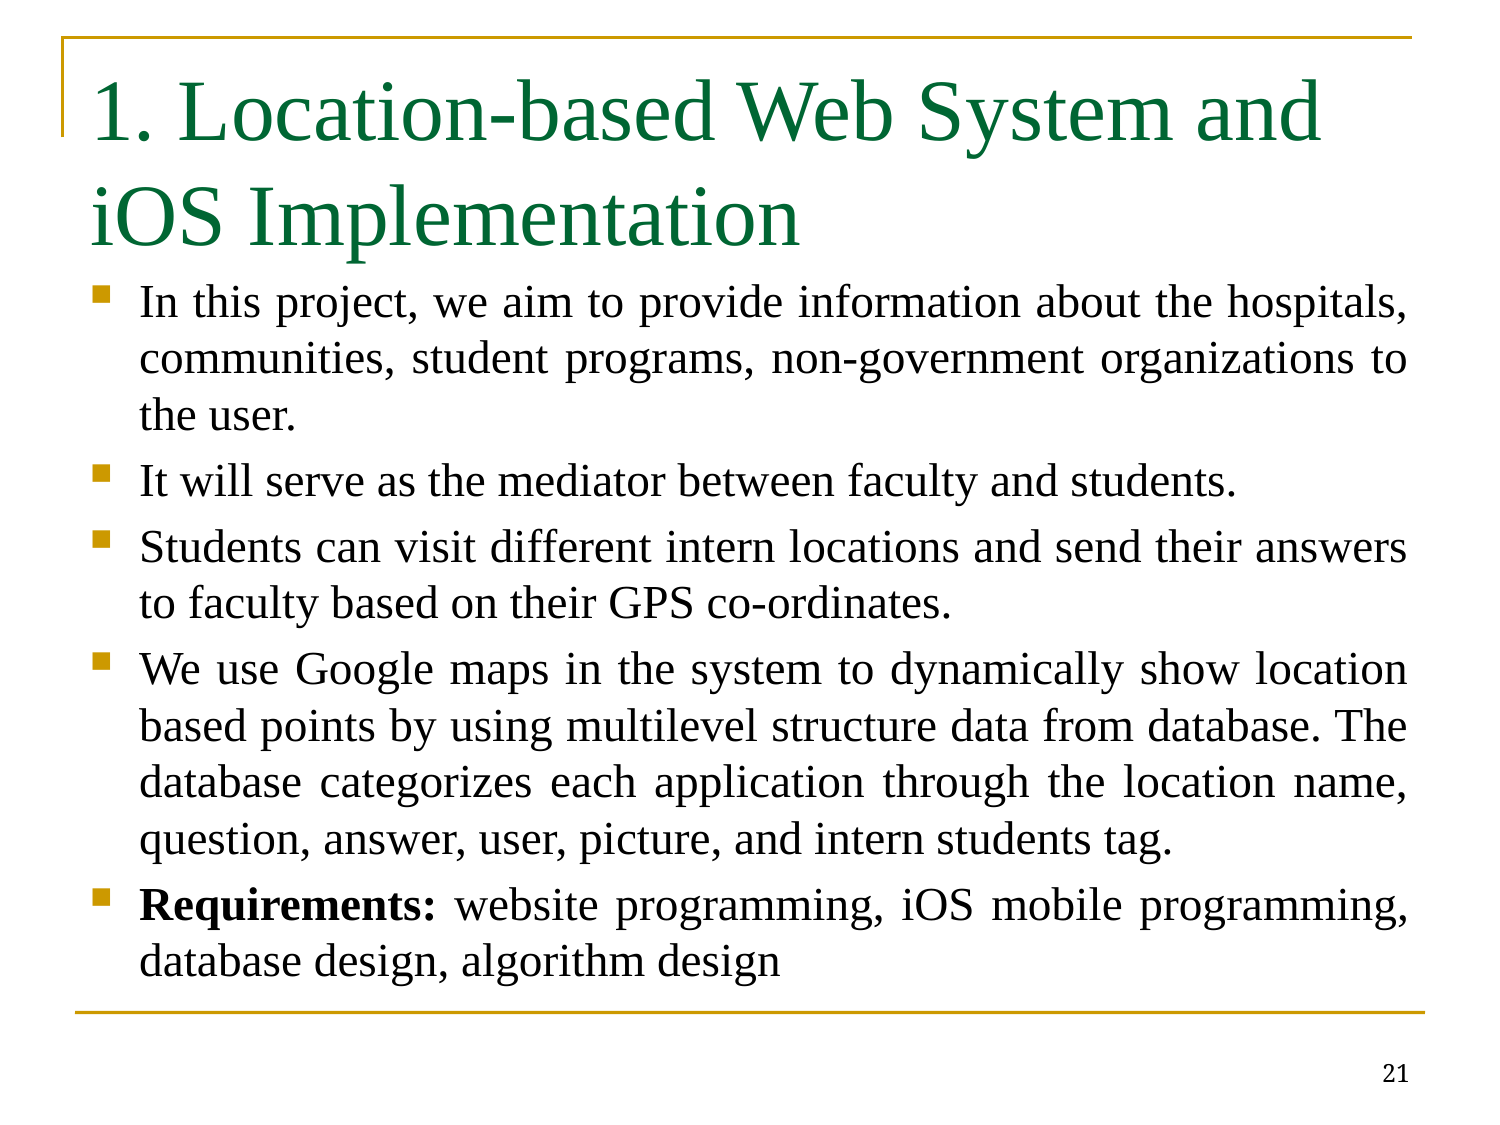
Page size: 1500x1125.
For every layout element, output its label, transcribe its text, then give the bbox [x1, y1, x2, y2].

slide_number 21 [1074, 1024, 1425, 1100]
list In this project, we aim to provide information about the hospitals, communities, student programs, non-government organizations to the user. It will serve as the mediator between faculty and students. Students can visit different intern locations and send their answers to faculty based on their GPS co-ordinates. We use Google maps in the system to dynamically show location based points by using multilevel structure data from database. The database categorizes each application through the location name, question, answer, user, picture, and intern students tag. Requirements: website programming, iOS mobile programming, database design, algorithm design [75, 262, 1425, 1006]
title 1. Location-based Web System and iOS Implementation [75, 45, 1425, 233]
